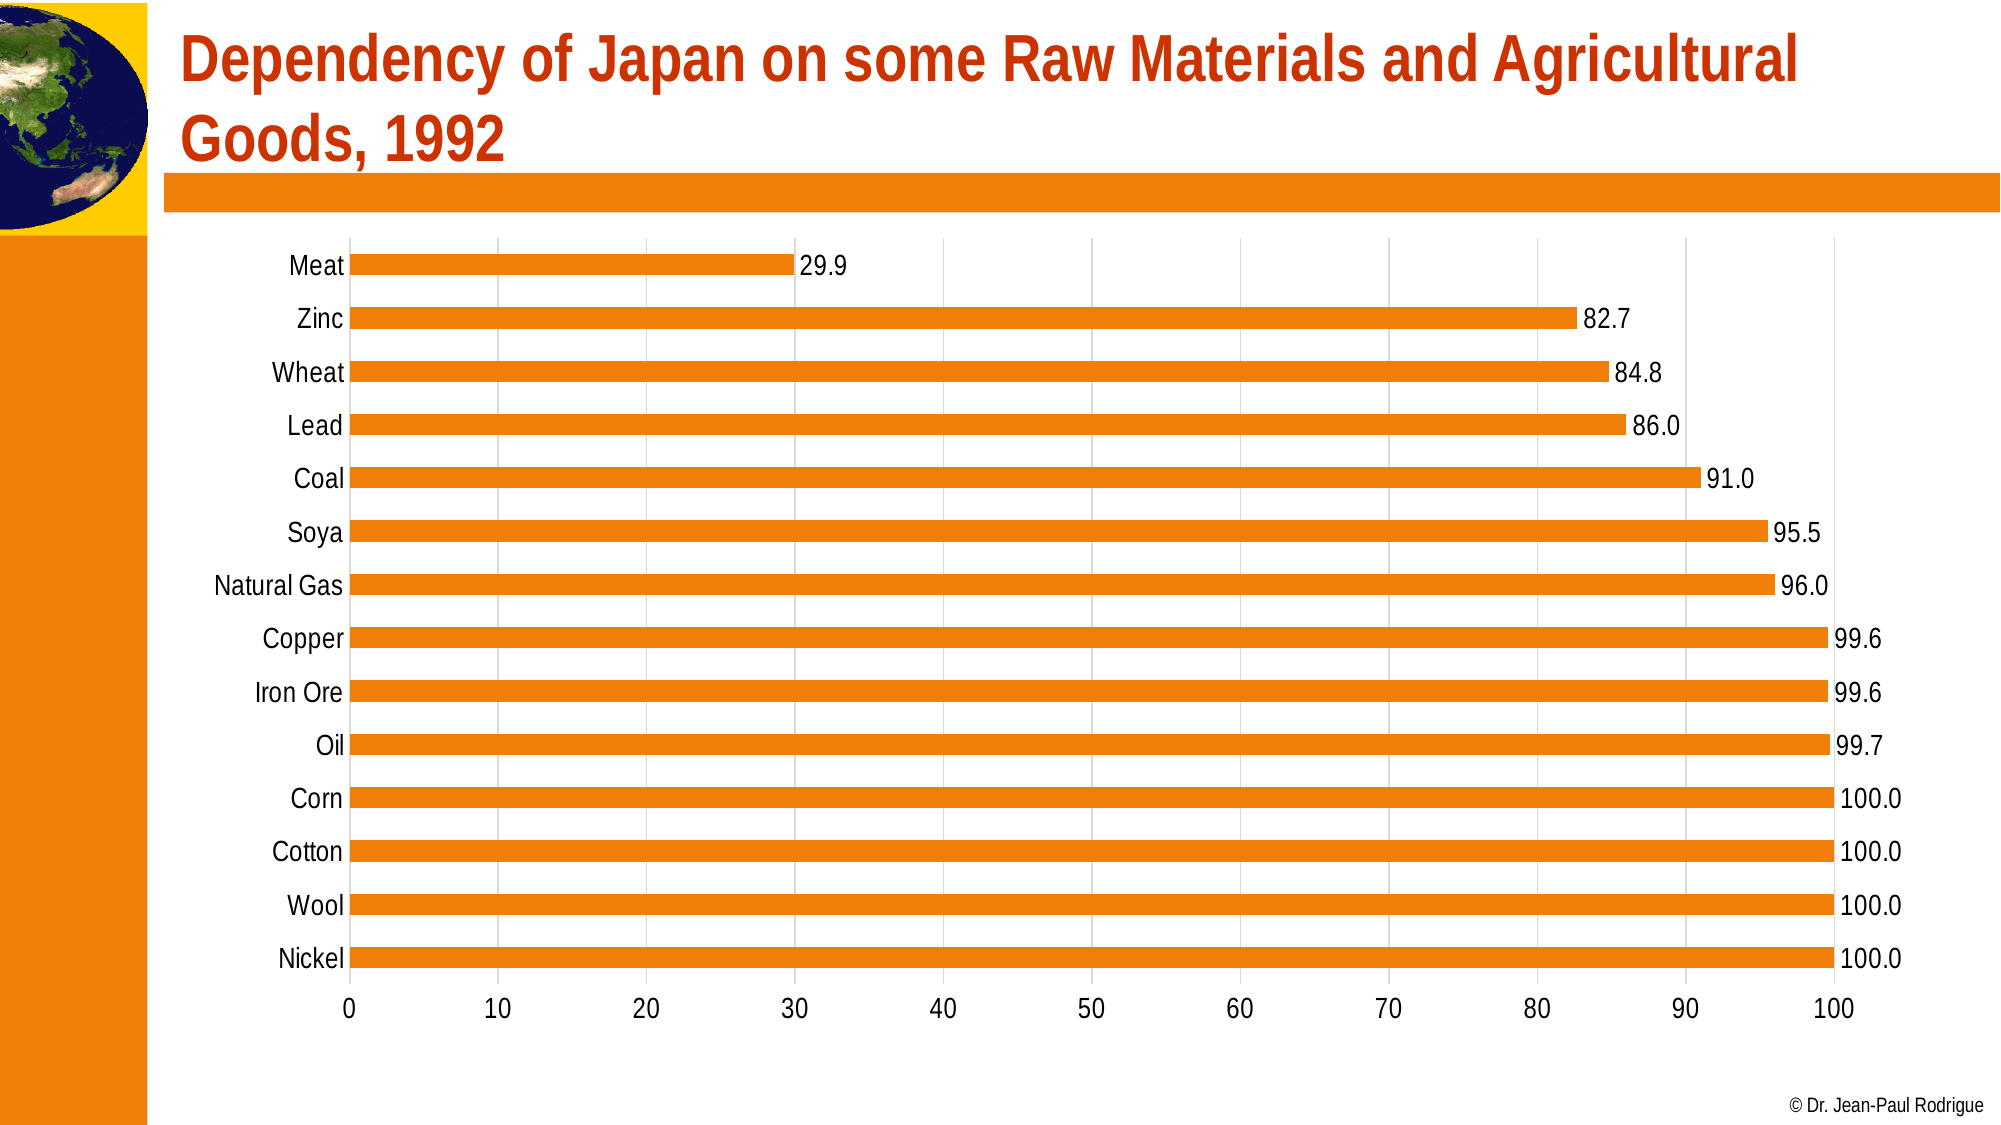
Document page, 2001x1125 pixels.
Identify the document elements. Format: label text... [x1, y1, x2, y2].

title Dependency of Japan on some Raw Materials and Agricultural Goods, 1992 [165, 16, 1966, 173]
chart [165, 214, 1966, 1084]
picture [0, 3, 149, 231]
